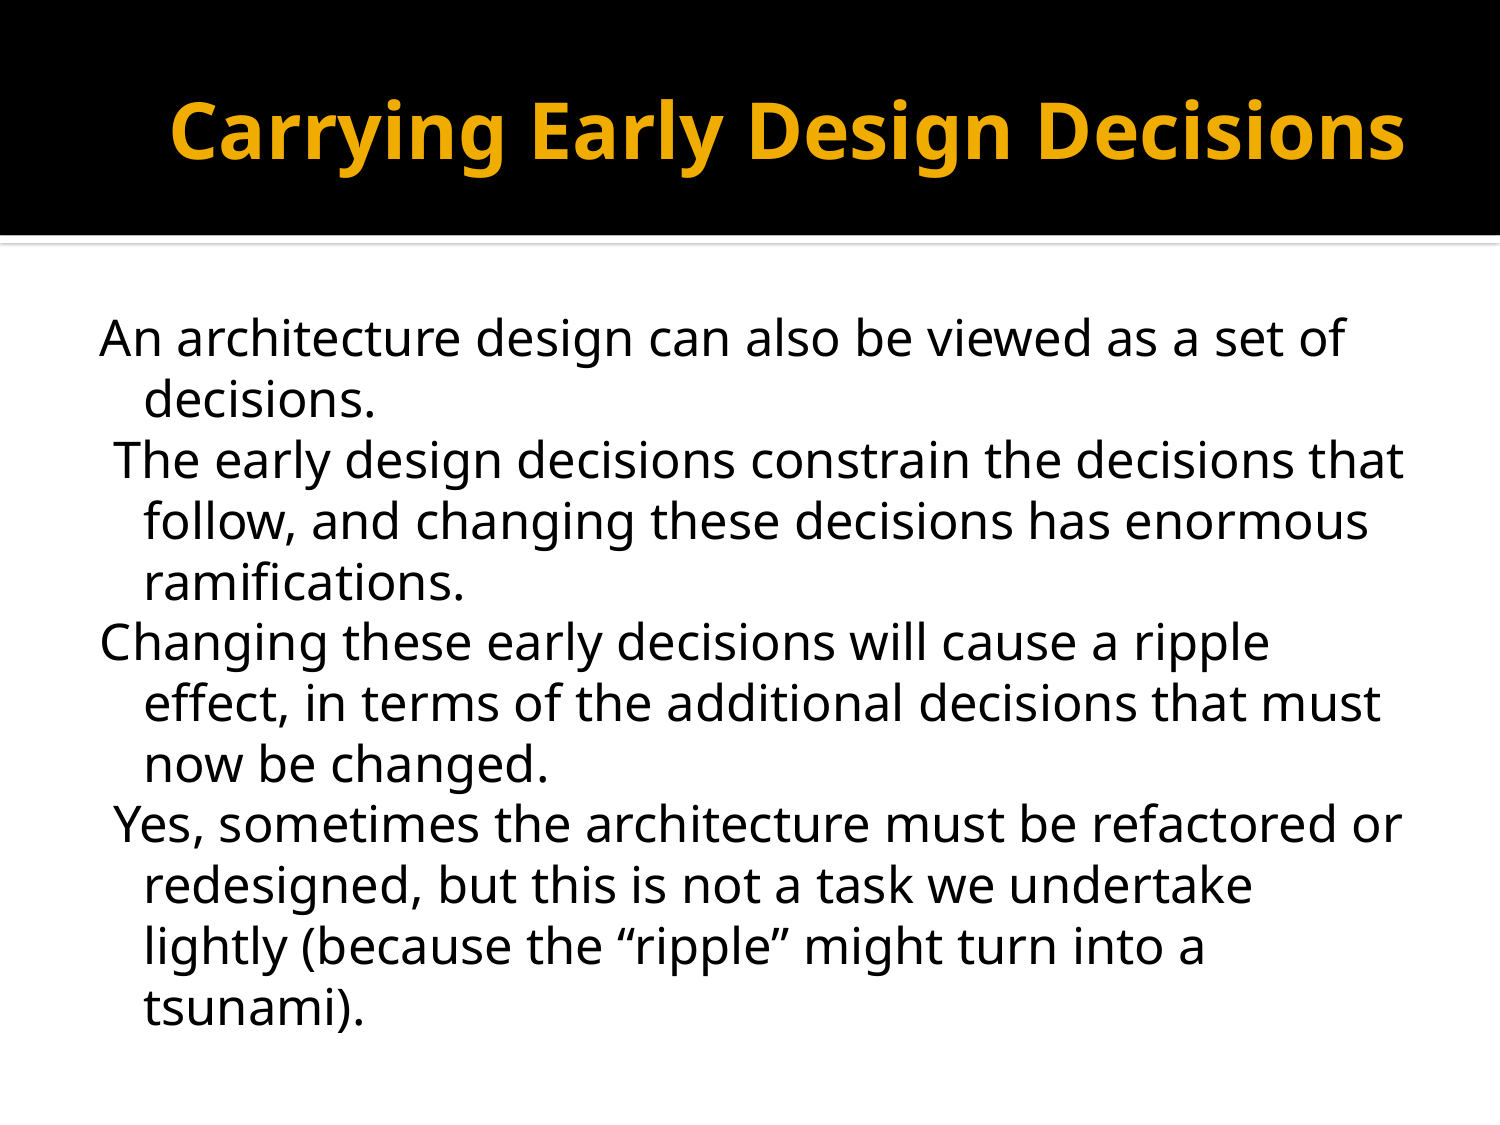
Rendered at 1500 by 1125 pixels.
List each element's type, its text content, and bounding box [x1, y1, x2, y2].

title Carrying Early Design Decisions [75, 25, 1425, 231]
list An architecture design can also be viewed as a set of decisions. The early design decisions constrain the decisions that follow, and changing these decisions has enormous ramifications. Changing these early decisions will cause a ripple effect, in terms of the additional decisions that must now be changed. Yes, sometimes the architecture must be refactored or redesigned, but this is not a task we undertake lightly (because the “ripple” might turn into a tsunami). [75, 291, 1425, 1050]
